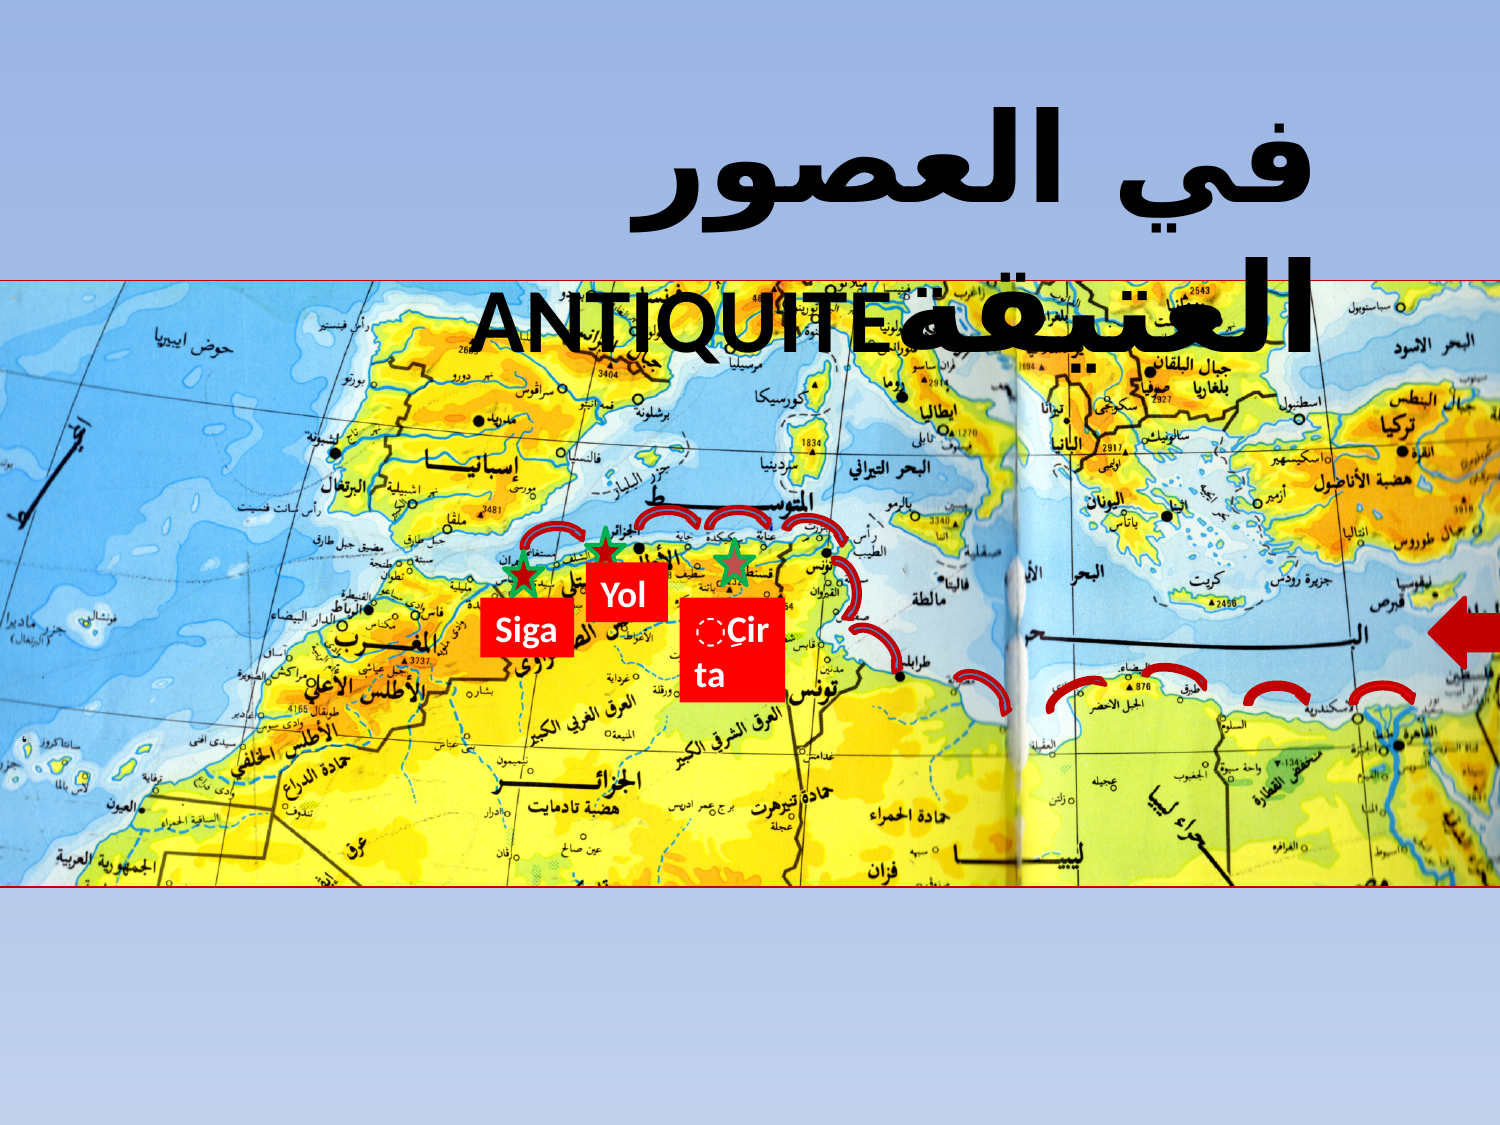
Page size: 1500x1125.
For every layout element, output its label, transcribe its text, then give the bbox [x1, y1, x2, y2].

picture [0, 280, 1500, 887]
text_box في العصور العتيقةANTIQUITE [246, 70, 1336, 279]
